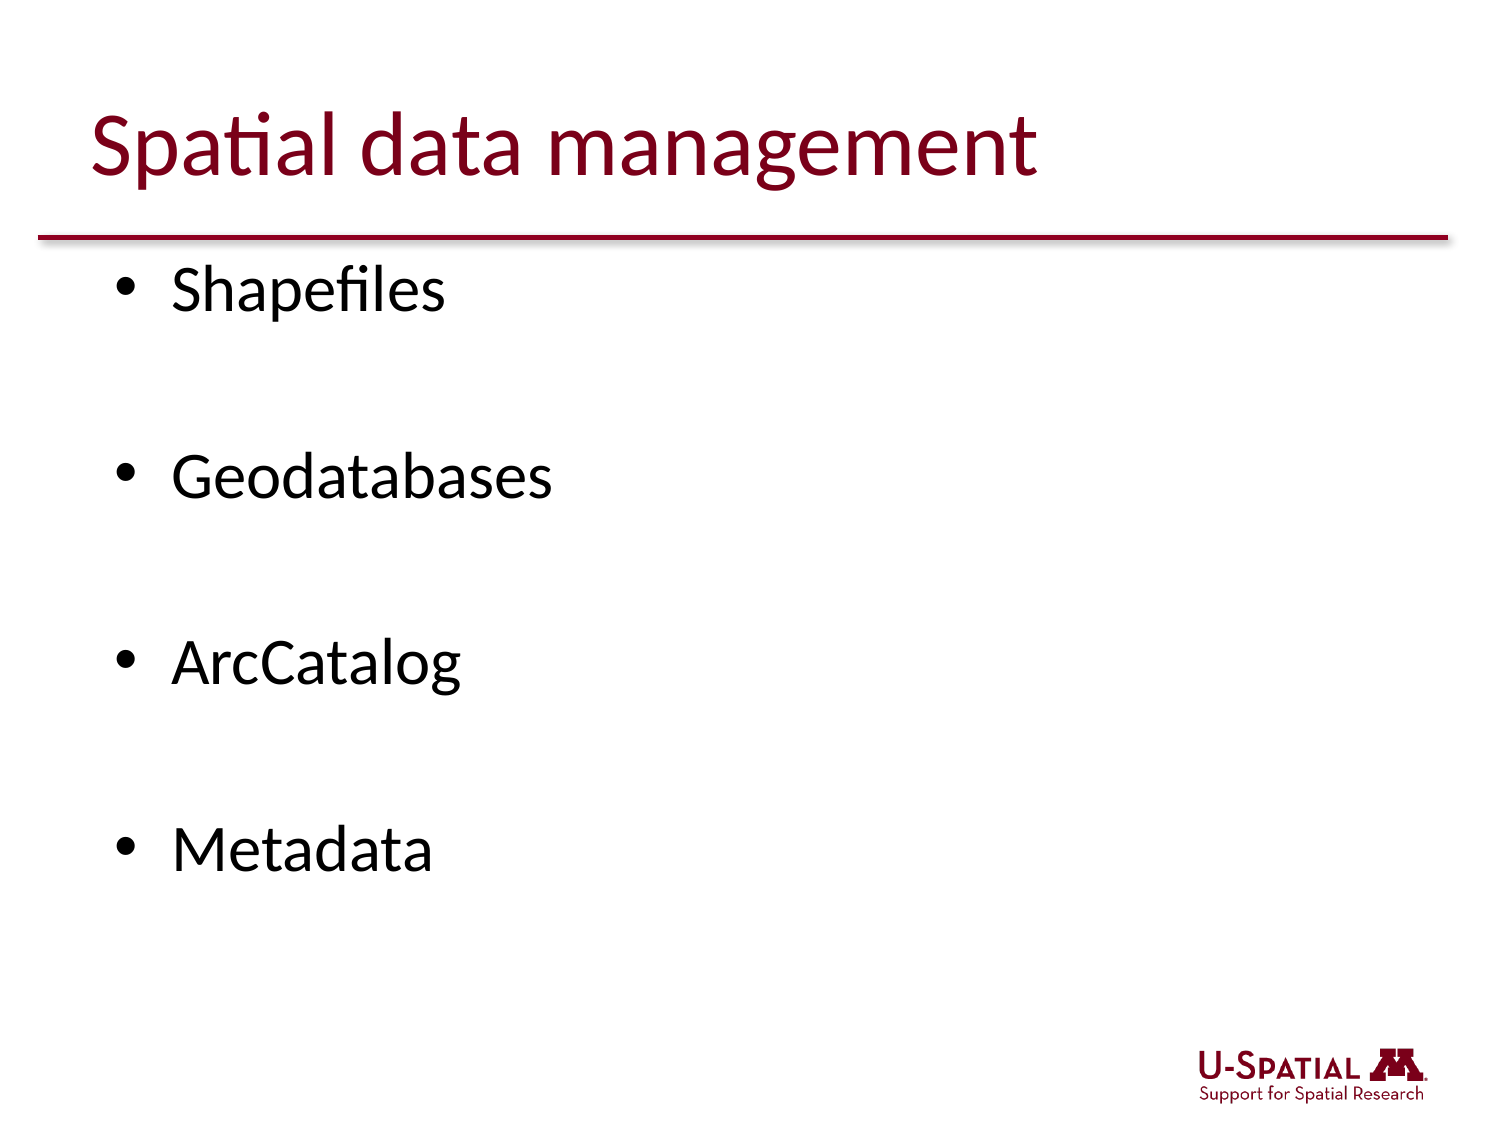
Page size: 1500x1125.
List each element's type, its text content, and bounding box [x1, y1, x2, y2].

picture [1187, 1040, 1436, 1110]
list Shapefiles Geodatabases ArcCatalog Metadata [99, 237, 1463, 1000]
title Spatial data management [75, 45, 1425, 233]
